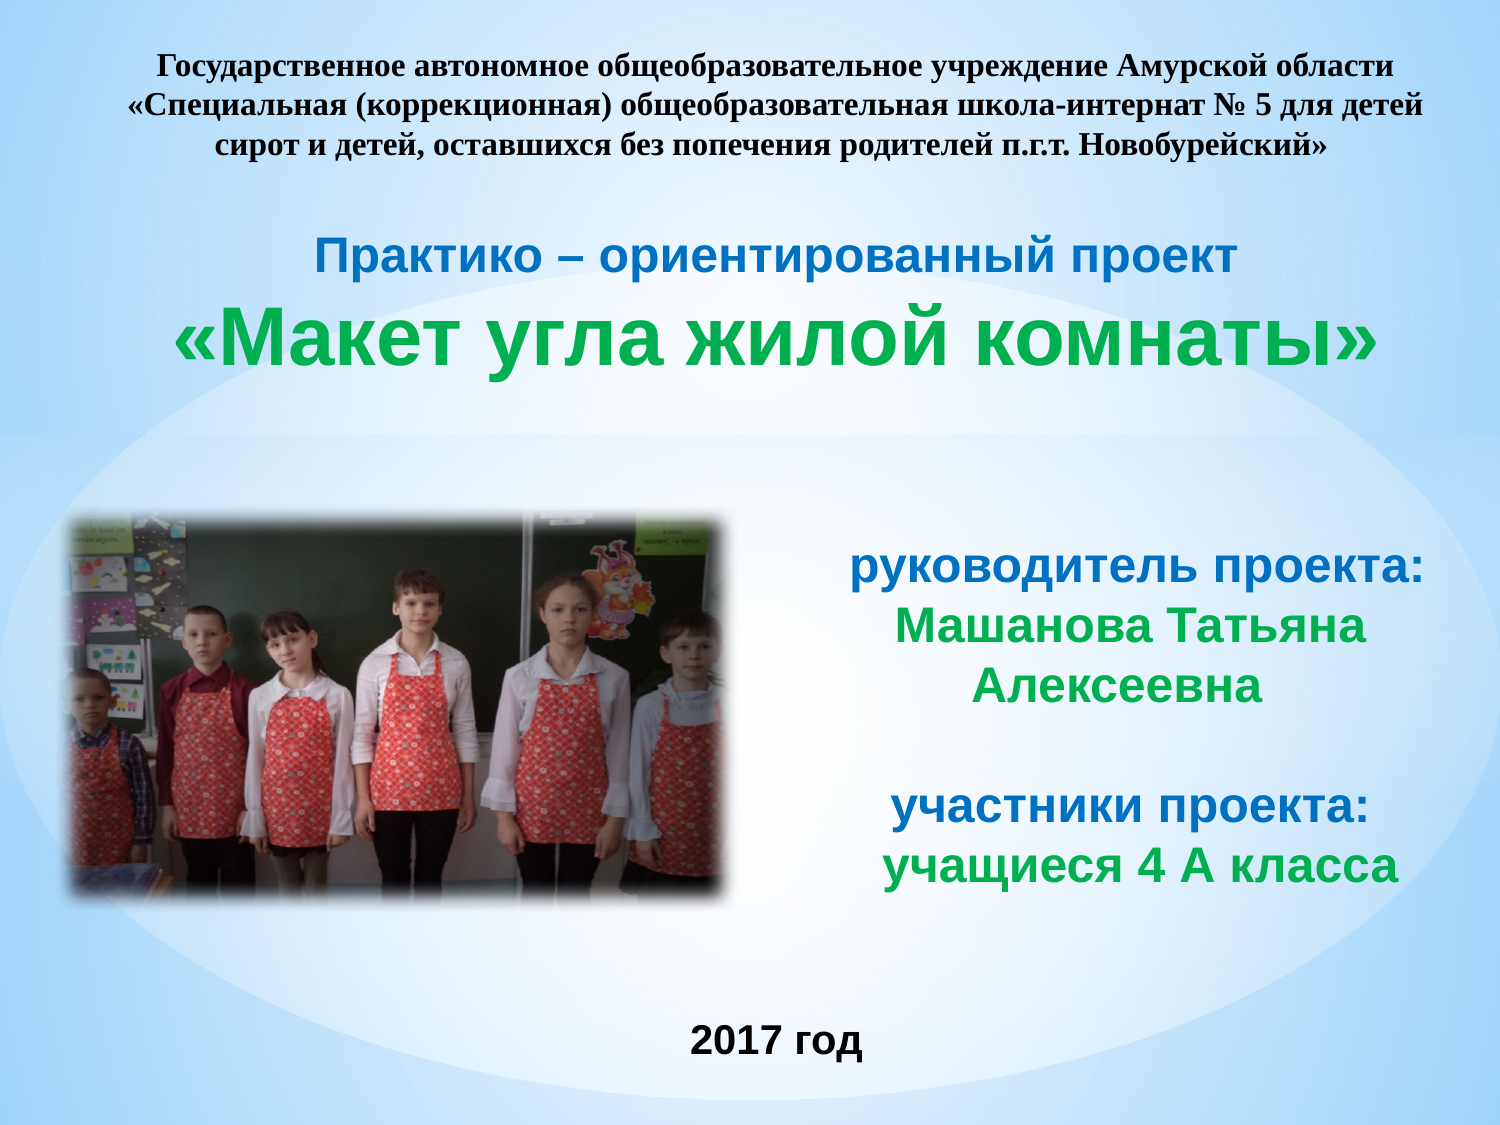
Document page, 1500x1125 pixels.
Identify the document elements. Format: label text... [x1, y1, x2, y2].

picture [52, 503, 739, 915]
title Государственное автономное общеобразовательное учреждение Амурской области «Специальная (коррекционная) общеобразовательная школа-интернат № 5 для детей сирот и детей, оставшихся без попечения родителей п.г.т. Новобурейский» Практико – ориентированный проект «Макет угла жилой комнаты» руководитель проекта: Машанова Татьяна Алексеевна участники проекта: учащиеся 4 А класса 2017 год [70, 35, 1453, 330]
